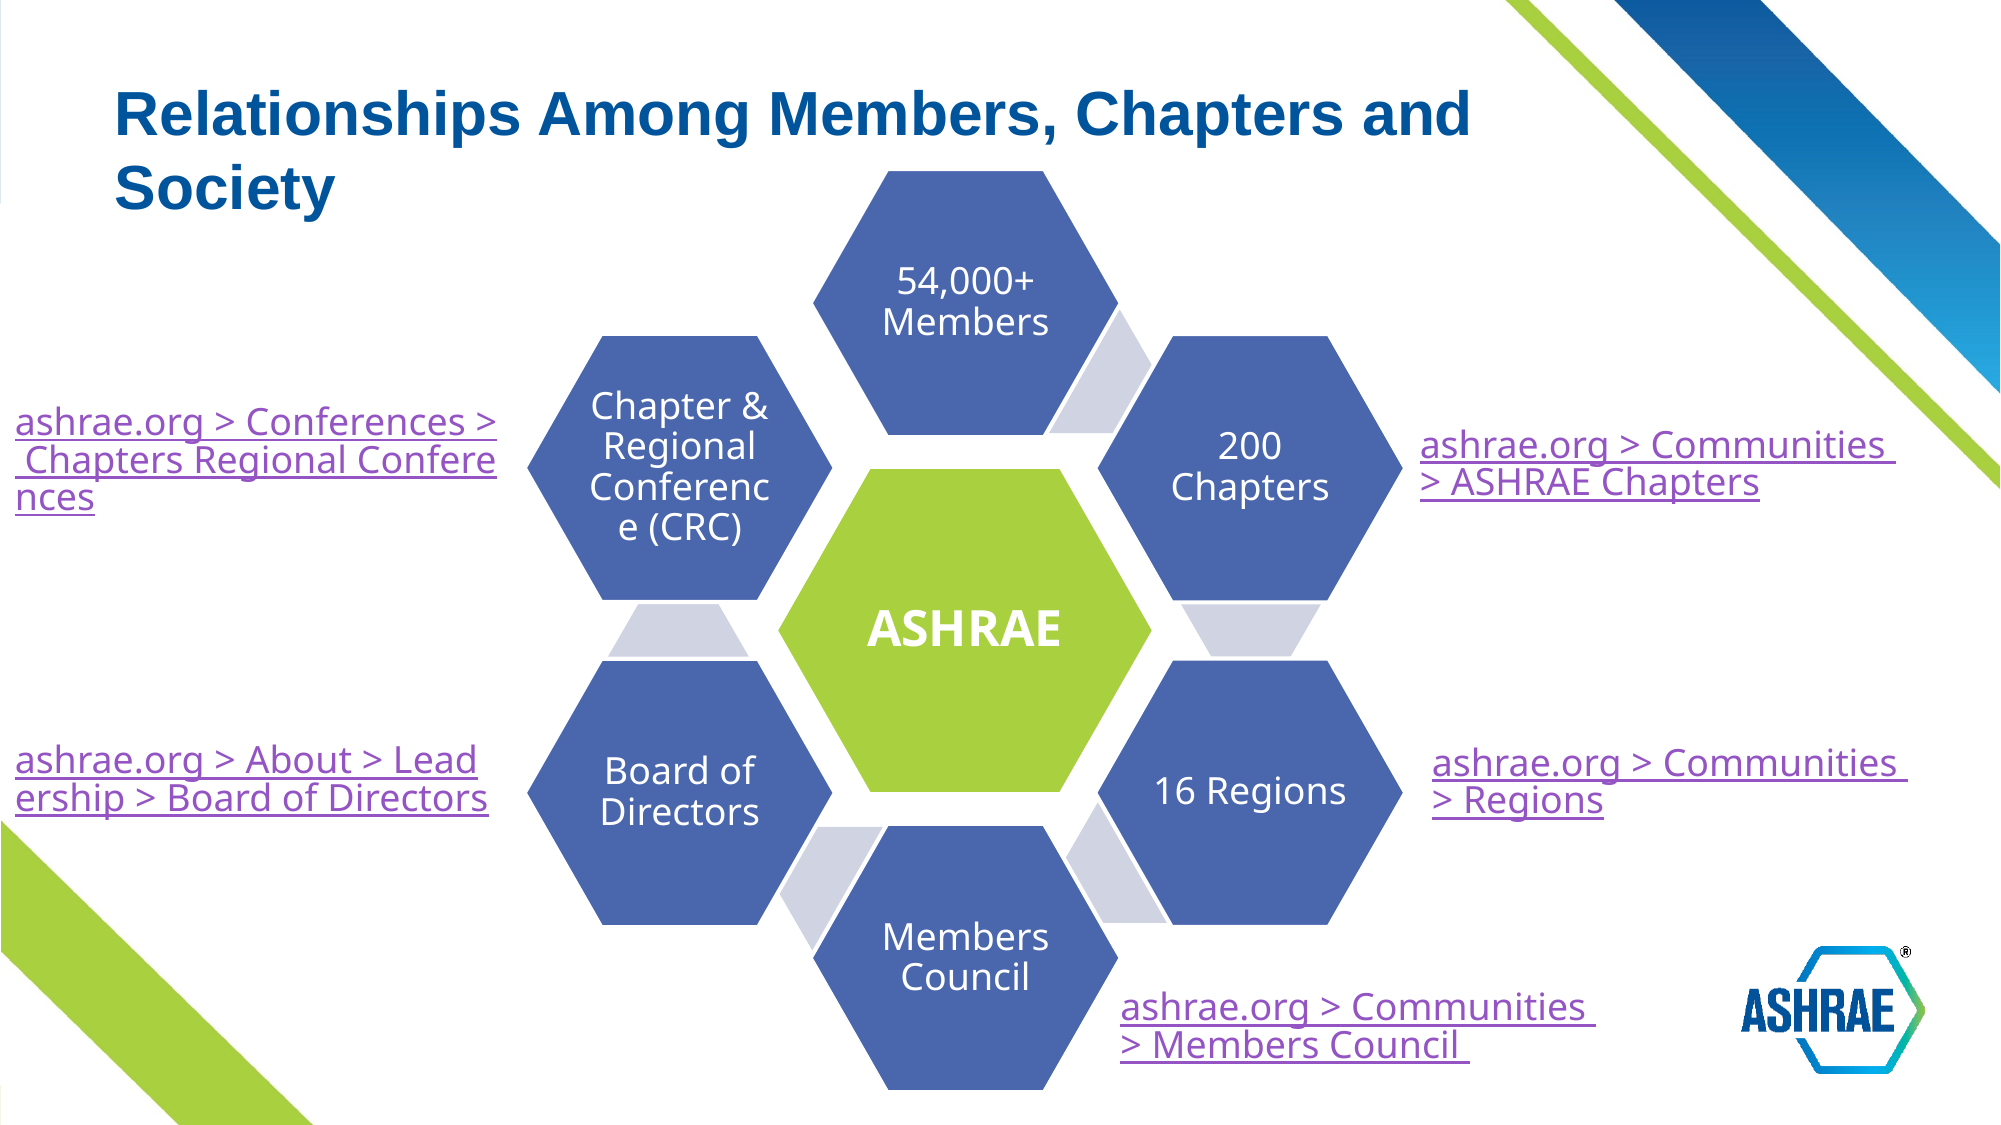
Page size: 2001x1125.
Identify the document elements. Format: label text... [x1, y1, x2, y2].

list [0, 168, 1931, 1093]
title Relationships Among Members, Chapters and Society [99, 65, 1514, 165]
picture [0, 0, 2001, 1125]
